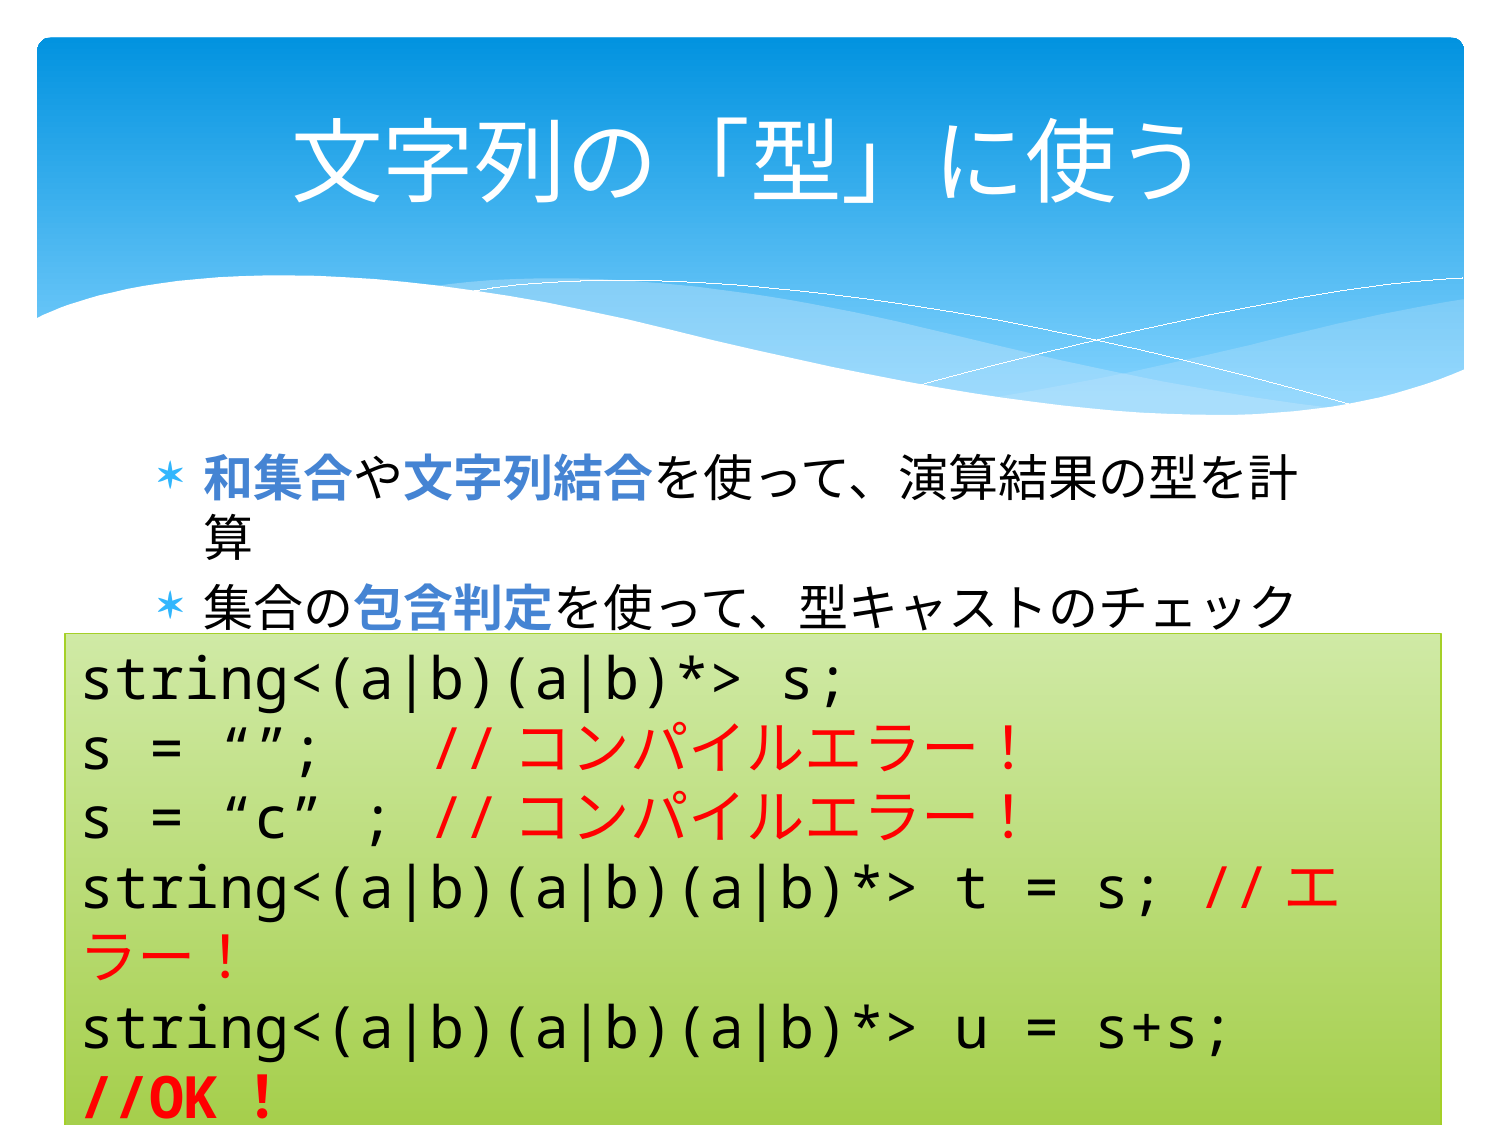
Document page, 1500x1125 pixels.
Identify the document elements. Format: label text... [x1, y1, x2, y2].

title 文字列の「型」に使う [75, 55, 1425, 261]
text_box string<(a|b)(a|b)*> s; s = “”; //コンパイルエラー！ s = “c” ; //コンパイルエラー！ string<(a|b)(a|b)(a|b)*> t = s; //エラー！ string<(a|b)(a|b)(a|b)*> u = s+s; //OK！ [64, 633, 1442, 1125]
list 和集合や文字列結合を使って、演算結果の型を計算 集合の包含判定を使って、型キャストのチェック [143, 438, 1359, 633]
